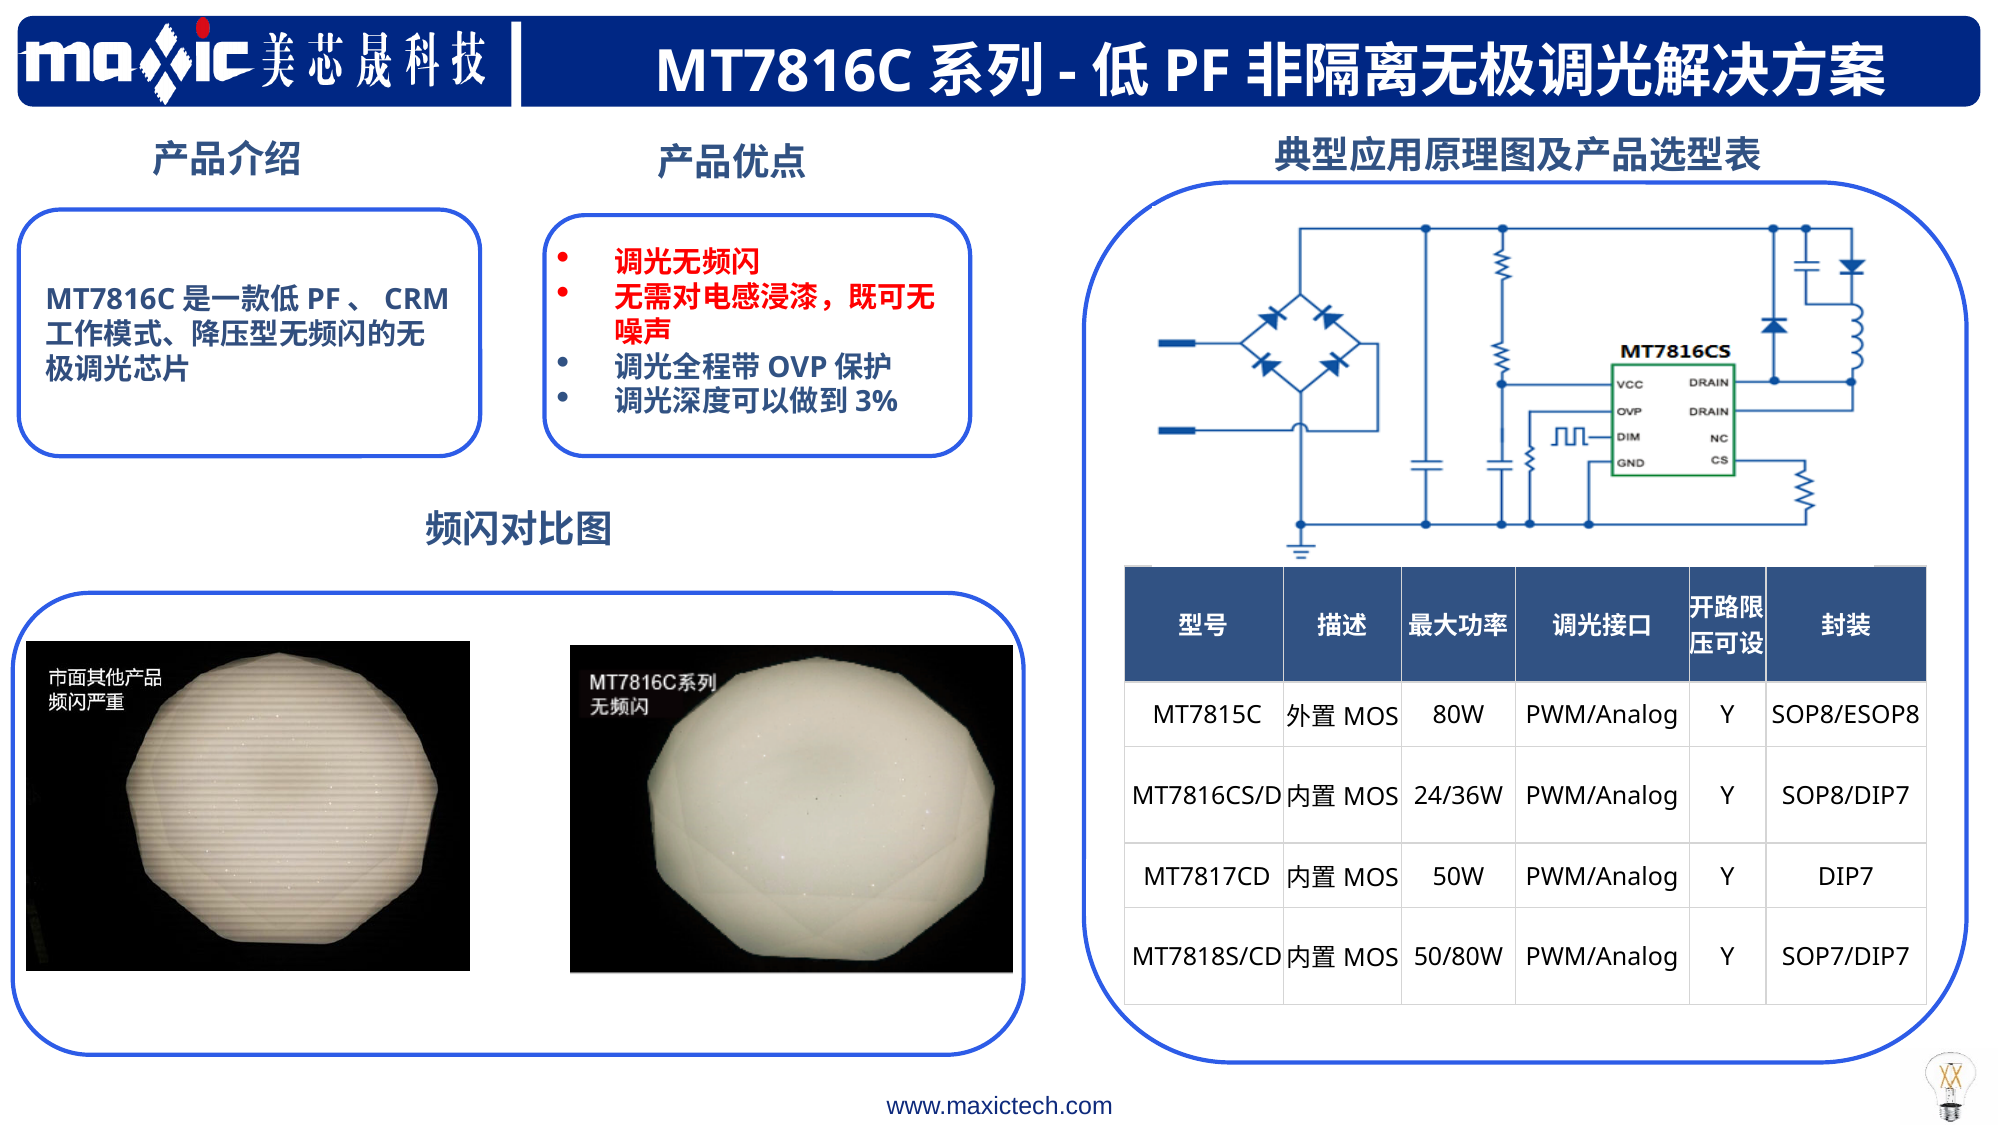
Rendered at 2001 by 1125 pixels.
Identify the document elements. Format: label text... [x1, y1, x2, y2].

table_cell SOP8/ESOP8 [1767, 683, 1926, 746]
table_header 描述 [1284, 576, 1401, 681]
table_header 调光接口 [1516, 576, 1689, 681]
text_box 产品优点 [642, 130, 832, 191]
table_cell PWM/Analog [1516, 844, 1689, 907]
table_cell 80W [1402, 683, 1515, 746]
picture [17, 17, 477, 105]
table_cell 内置MOS [1284, 844, 1401, 907]
text_box [547, 213, 973, 450]
table_cell 外置MOS [1284, 683, 1401, 746]
table_cell 50W [1402, 844, 1515, 907]
picture [1152, 205, 1874, 567]
table_cell 内置MOS [1284, 747, 1401, 842]
table_cell Y [1690, 844, 1765, 907]
text_box 频闪对比图 [410, 497, 659, 558]
table_cell MT7817CD [1125, 844, 1283, 907]
table_cell PWM/Analog [1516, 908, 1689, 1004]
table_cell MT7815C [1125, 683, 1283, 746]
picture [569, 644, 1013, 990]
table_cell DIP7 [1767, 844, 1926, 907]
table_cell PWM/Analog [1516, 747, 1689, 842]
table_cell MT7818S/CD [1125, 908, 1283, 1004]
table_cell Y [1690, 683, 1765, 746]
text_box 典型应用原理图及产品选型表 [1259, 123, 1792, 183]
picture [1900, 1048, 1998, 1125]
text_box [10, 590, 1026, 1057]
picture [26, 641, 470, 971]
table_cell MT7816CS/D [1125, 747, 1283, 842]
slide_number [1908, 1048, 1990, 1095]
table_cell 内置MOS [1284, 908, 1401, 1004]
text_box MT7816C是一款低PF、CRM工作模式、降压型无频闪的无极调光芯片 [16, 207, 483, 459]
text_box | MT7816C系列-低PF非隔离无极调光解决方案 [477, 5, 1990, 119]
table_header 最大功率 [1402, 576, 1515, 681]
table_cell 24/36W [1402, 747, 1515, 842]
table_cell Y [1690, 908, 1765, 1004]
text_box 产品介绍 [137, 127, 374, 187]
text_box [1081, 180, 1969, 1065]
table_cell SOP8/DIP7 [1767, 747, 1926, 842]
text_box 调光无频闪 无需对电感浸漆，既可无噪声 调光全程带OVP保护 调光深度可以做到3% [543, 235, 956, 461]
table_header 开路限压可设 [1690, 576, 1765, 681]
table_cell PWM/Analog [1516, 683, 1689, 746]
table_cell Y [1690, 747, 1765, 842]
table_cell 50/80W [1402, 908, 1515, 1004]
table_cell SOP7/DIP7 [1767, 908, 1926, 1004]
table_header 封装 [1767, 567, 1926, 681]
table_header 型号 [1125, 567, 1283, 681]
